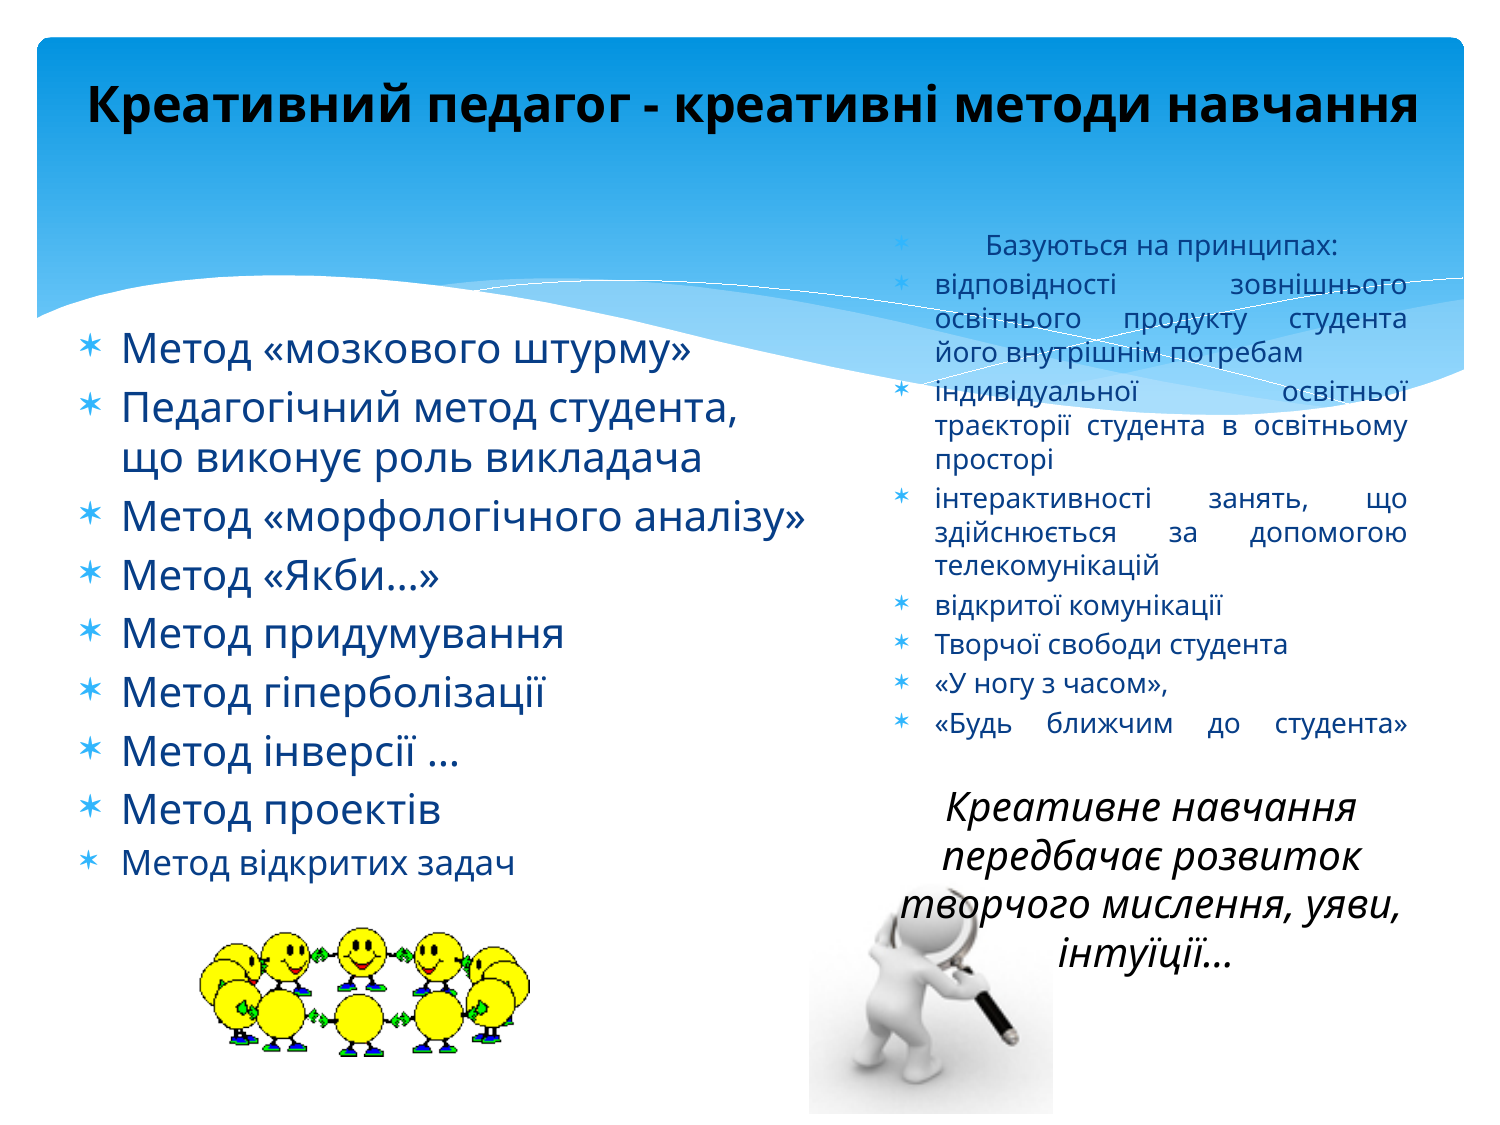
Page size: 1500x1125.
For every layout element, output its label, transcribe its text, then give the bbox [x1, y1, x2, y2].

list Базуються на принципах: відповідності зовнішнього освітнього продукту студента його внутрішнім потребам індивідуальної освітньої траєкторії студента в освітньому просторі інтерактивності занять, що здійснюється за допомогою телекомунікацій відкритої комунікації Творчої свободи студента «У ногу з часом», «Будь ближчим до студента» Креативне навчання передбачає розвиток творчого мислення, уяви, інтуїції… [879, 219, 1424, 1035]
picture [198, 926, 530, 1057]
picture [808, 869, 1053, 1114]
title Креативний педагог - креативні методи навчання [53, 57, 1454, 148]
list Метод «мозкового штурму» Педагогічний метод студента, що виконує роль викладача Метод «морфологічного аналізу» Метод «Якби…» Метод придумування Метод гіперболізації Метод інверсії … Метод проектів Метод відкритих задач [64, 255, 822, 953]
